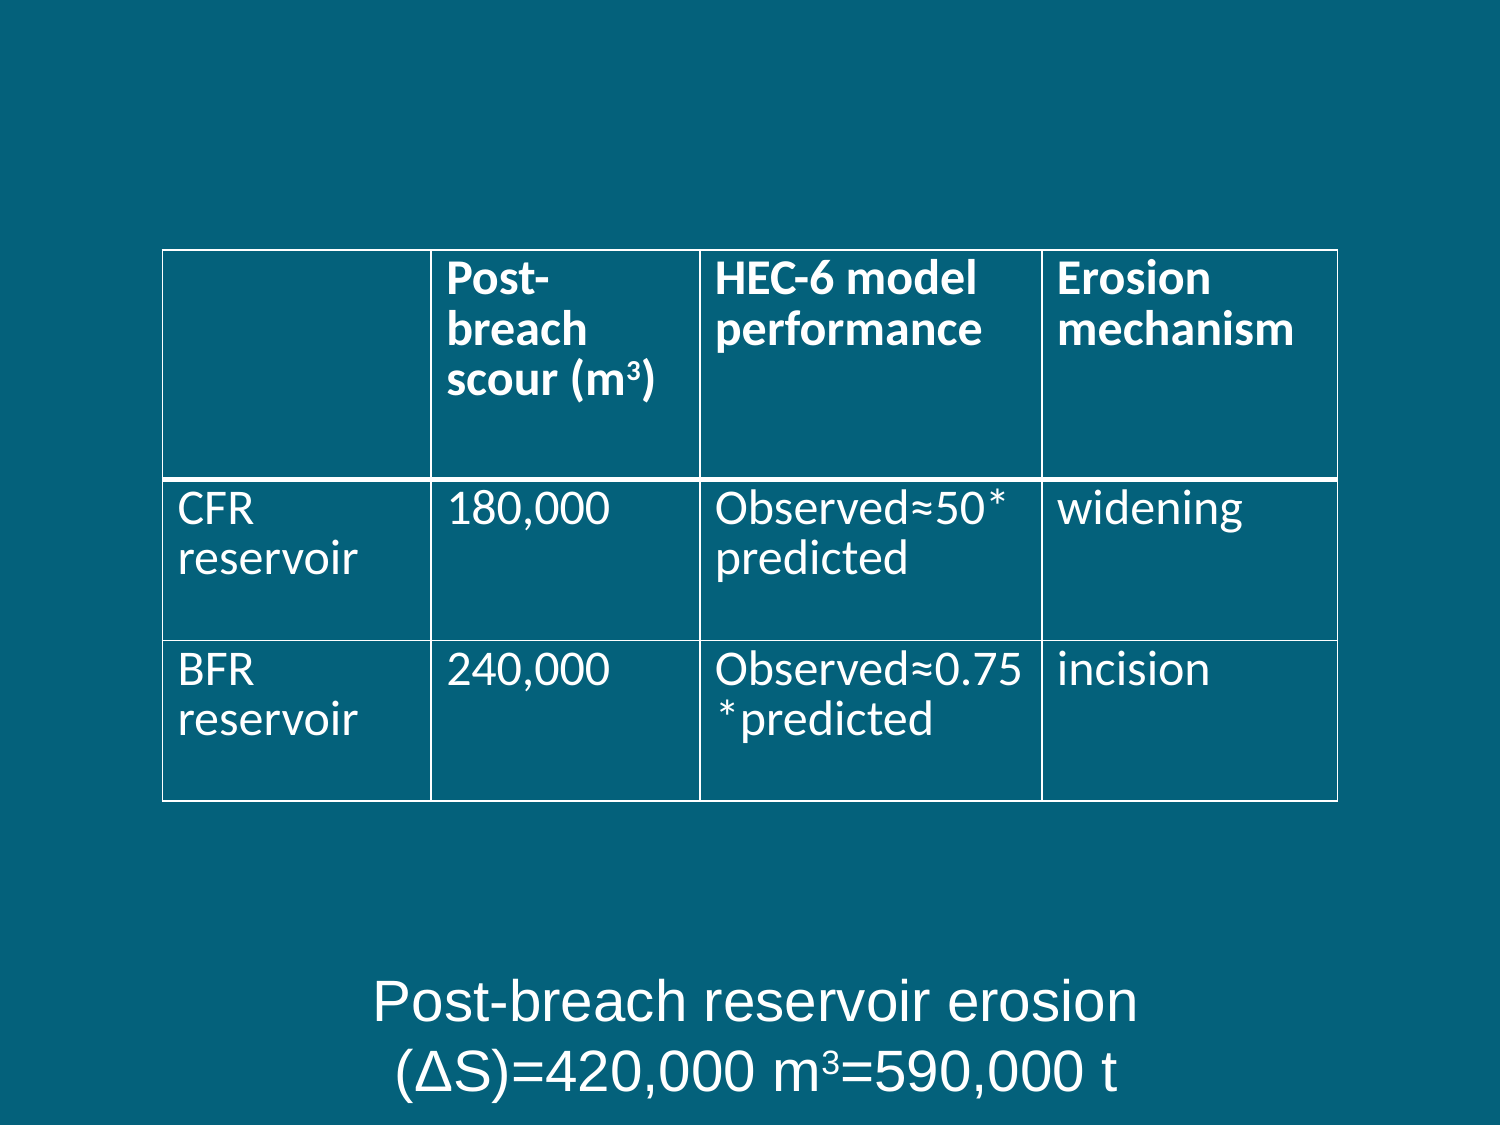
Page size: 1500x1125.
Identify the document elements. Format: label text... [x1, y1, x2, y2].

table_cell incision [1043, 641, 1337, 800]
table_header [163, 251, 430, 477]
table_header HEC-6 model performance [701, 251, 1041, 477]
table_cell Observed≈0.75*predicted [701, 641, 1041, 800]
table_cell widening [1043, 482, 1337, 640]
table_header Erosion mechanism [1043, 251, 1337, 477]
table_cell 240,000 [432, 641, 699, 800]
table_cell 180,000 [432, 482, 699, 640]
table_header Post-breach scour (m3) [432, 251, 699, 477]
table_cell CFR reservoir [163, 482, 430, 640]
table_cell BFR reservoir [163, 641, 430, 800]
text_box Post-breach reservoir erosion (ΔS)=420,000 m3=590,000 t [199, 955, 1313, 1111]
table_cell Observed≈50*predicted [701, 482, 1041, 640]
